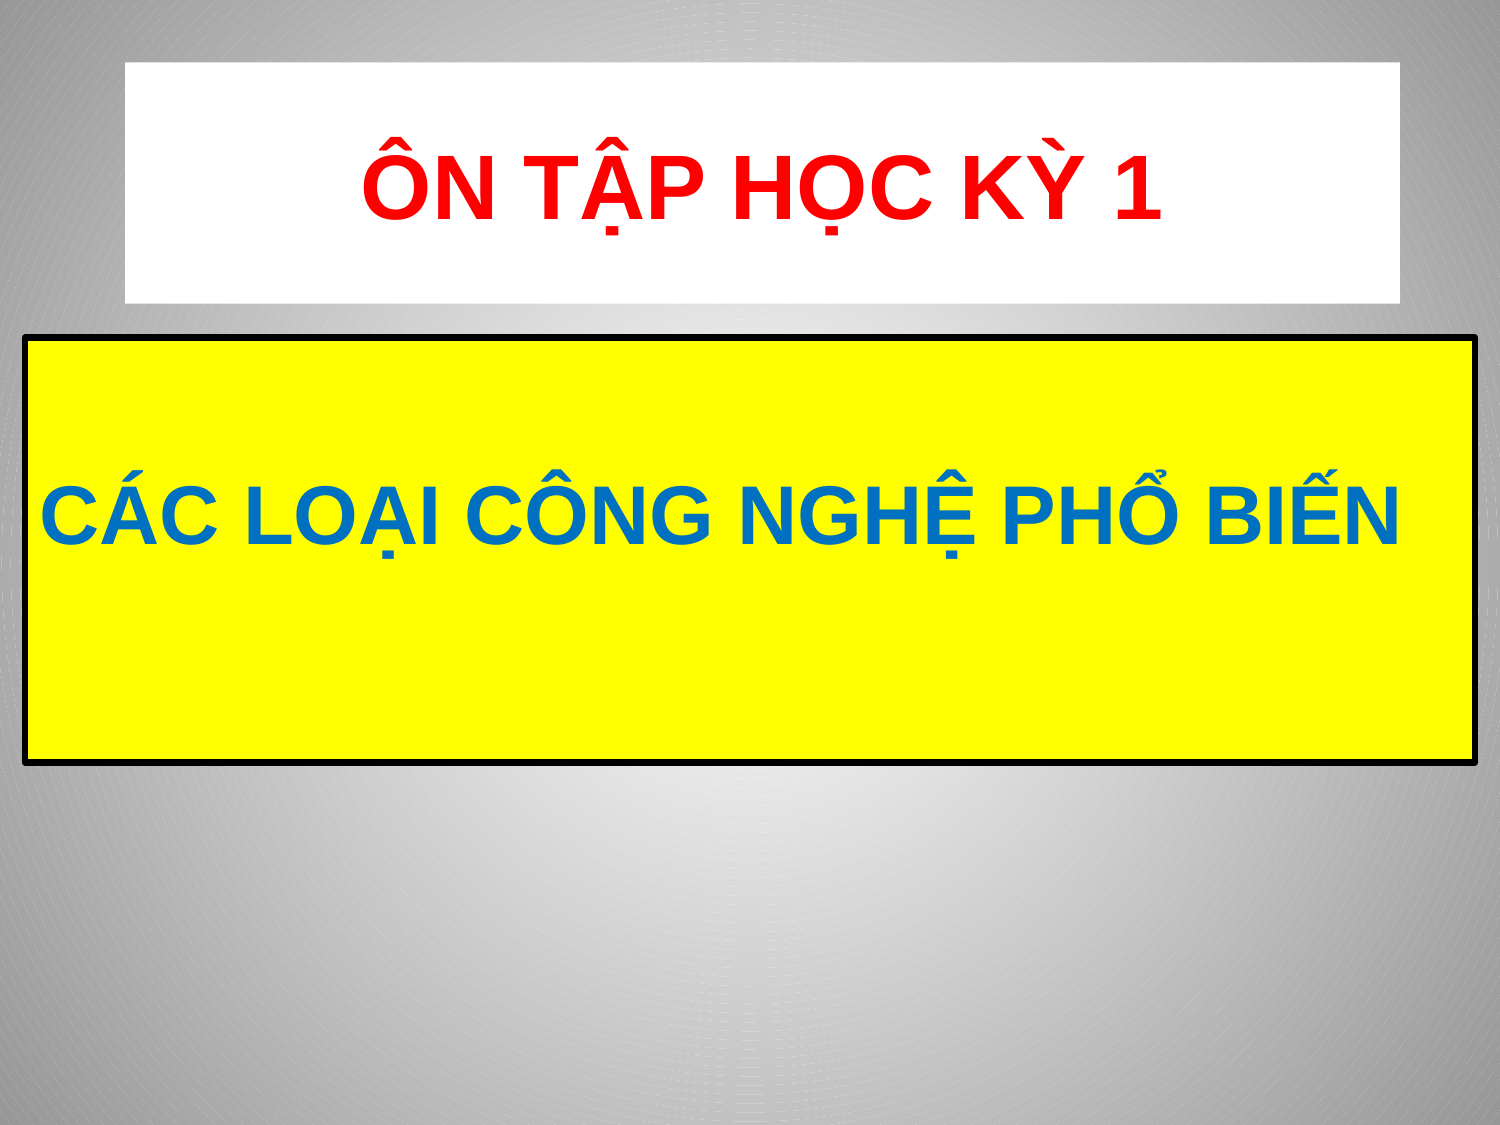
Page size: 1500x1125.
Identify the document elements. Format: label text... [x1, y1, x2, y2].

subtitle CÁC LOẠI CÔNG NGHỆ PHỔ BIẾN [24, 337, 1475, 763]
title ÔN TẬP HỌC KỲ 1 [125, 62, 1400, 304]
